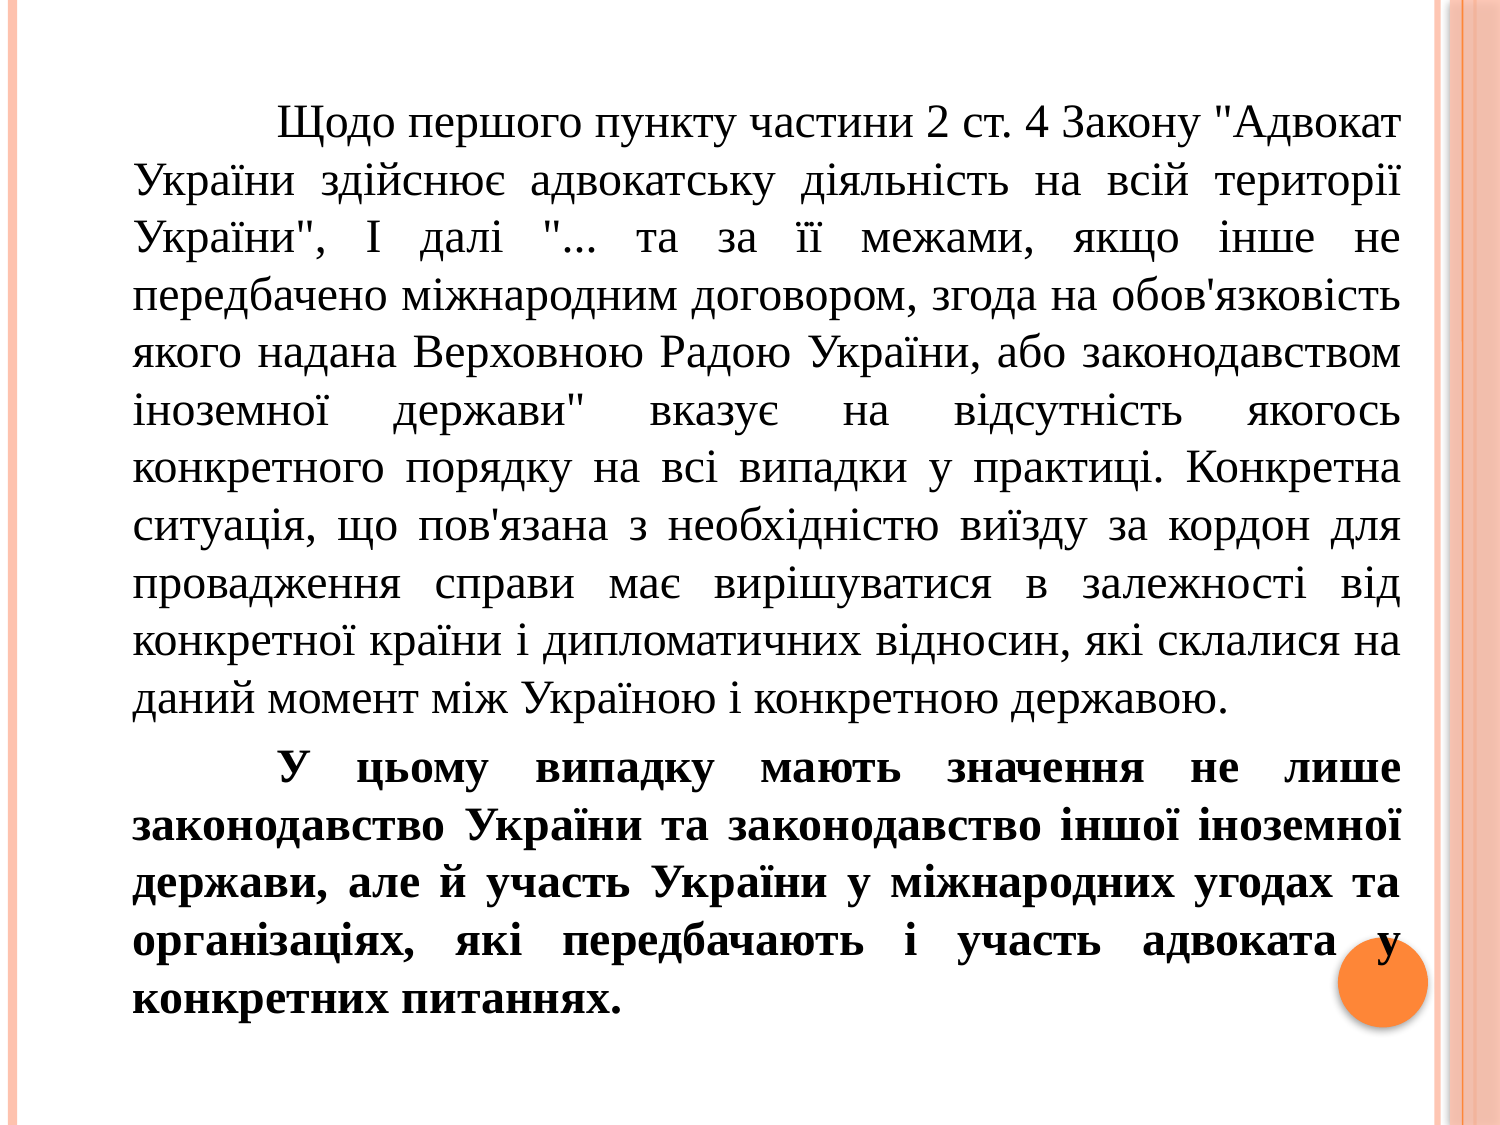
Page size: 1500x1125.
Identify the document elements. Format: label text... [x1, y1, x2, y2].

list Щодо першого пункту частини 2 ст. 4 Закону "Адвокат України здійснює адвокатську діяльність на всій території України", І далі "... та за її межами, якщо інше не передбачено міжнародним договором, згода на обов'язковість якого надана Верховною Радою України, або законодавством іноземної держави" вказує на відсутність якогось конкретного порядку на всі випадки у практиці. Конкретна ситуація, що пов'язана з необхідністю виїзду за кордон для провадження справи має вирішуватися в залежності від конкретної країни і дипломатичних відносин, які склалися на даний момент між Україною і конкретною державою. У цьому випадку мають значення не лише законодавство України та законодавство іншої іноземної держави, але й участь України у міжнародних угодах та організаціях, які передбачають і участь адвоката у конкретних питаннях. [75, 82, 1418, 1062]
